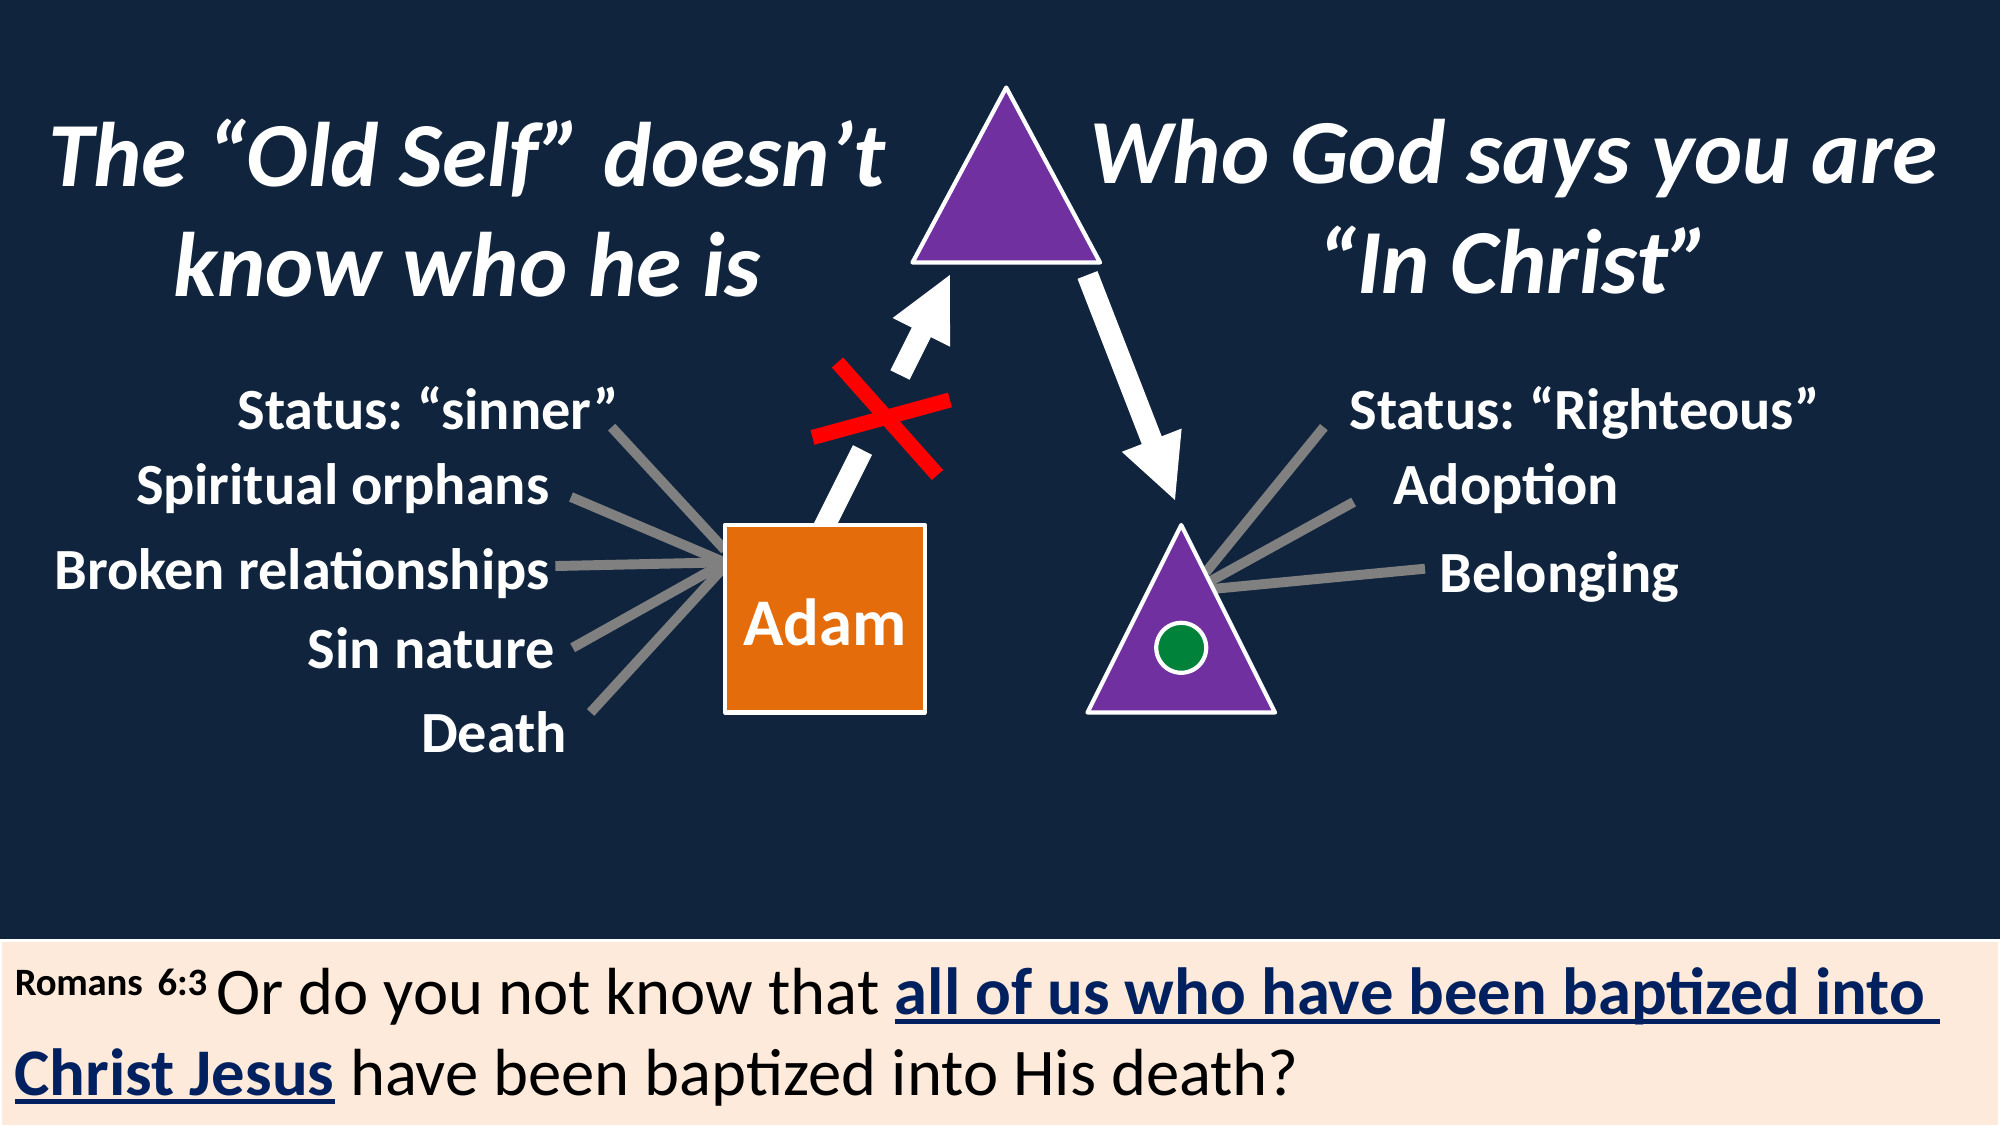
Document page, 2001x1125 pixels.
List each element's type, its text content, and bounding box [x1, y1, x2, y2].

text_box Adoption [1329, 452, 1715, 522]
text_box [910, 85, 1102, 265]
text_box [837, 362, 938, 398]
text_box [1206, 568, 1426, 590]
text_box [812, 399, 951, 438]
text_box Adam [733, 523, 927, 715]
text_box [1087, 274, 1176, 501]
text_box [1085, 522, 1277, 715]
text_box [1200, 501, 1354, 587]
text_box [837, 447, 938, 476]
text_box The “Old Self” doesn’t know who he is [0, 146, 951, 264]
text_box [899, 274, 951, 376]
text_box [2, 362, 729, 773]
text_box [1154, 620, 1209, 675]
text_box Status: “Righteous” [1291, 360, 1878, 453]
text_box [1205, 426, 1325, 500]
text_box Romans 6:3 Or do you not know that all of us who have been baptized into Christ Jesus have been baptized into His death? [0, 939, 2000, 1125]
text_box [812, 449, 863, 551]
text_box Belonging [1316, 522, 1803, 615]
text_box Who God says you are “In Christ” [1030, 143, 1998, 261]
